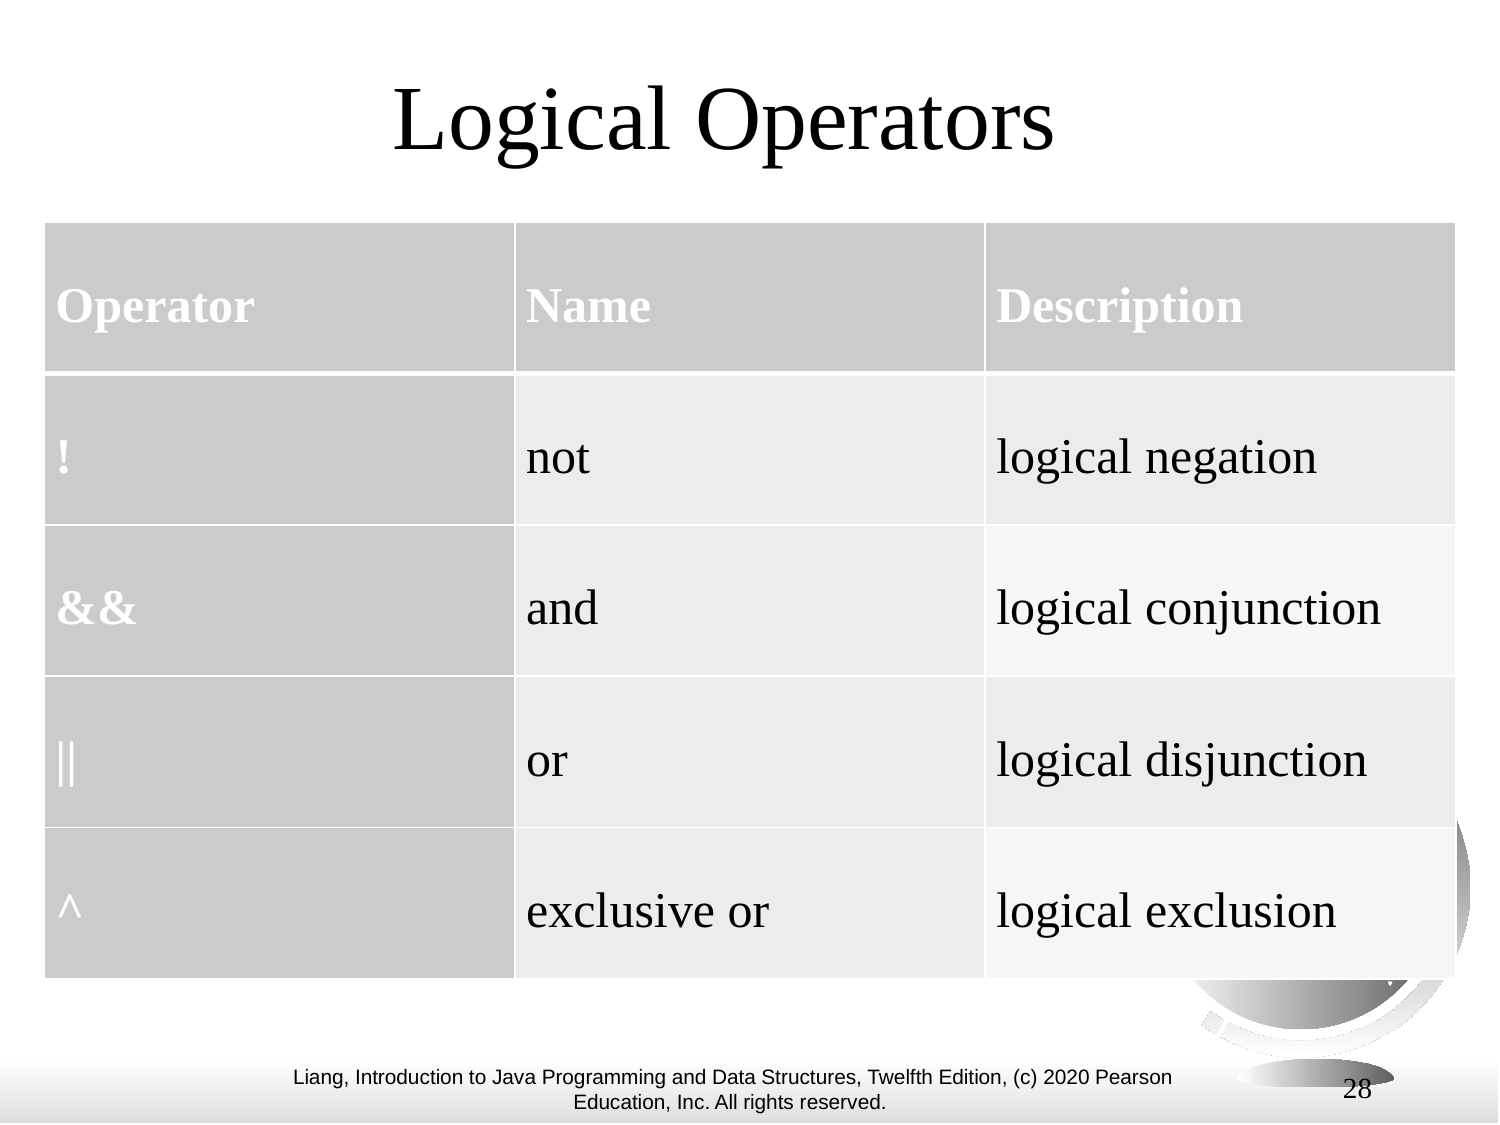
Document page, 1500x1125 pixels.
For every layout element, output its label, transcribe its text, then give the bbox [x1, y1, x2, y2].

table_cell logical exclusion [986, 828, 1455, 978]
table_header Name [516, 223, 984, 371]
table_header Description [986, 223, 1455, 371]
table_header Operator [45, 223, 514, 371]
slide_number 28 [1074, 1049, 1388, 1125]
title Logical Operators [87, 0, 1363, 222]
table_cell or [516, 677, 984, 827]
table_cell || [45, 677, 514, 827]
table_cell not [516, 376, 984, 524]
table_cell exclusive or [516, 828, 984, 978]
table_cell && [45, 526, 514, 675]
table_cell logical negation [986, 376, 1455, 524]
table_cell ! [45, 376, 514, 524]
table_cell logical disjunction [986, 677, 1455, 827]
table_cell ^ [45, 828, 514, 978]
table_cell and [516, 526, 984, 675]
table_cell logical conjunction [986, 526, 1455, 675]
